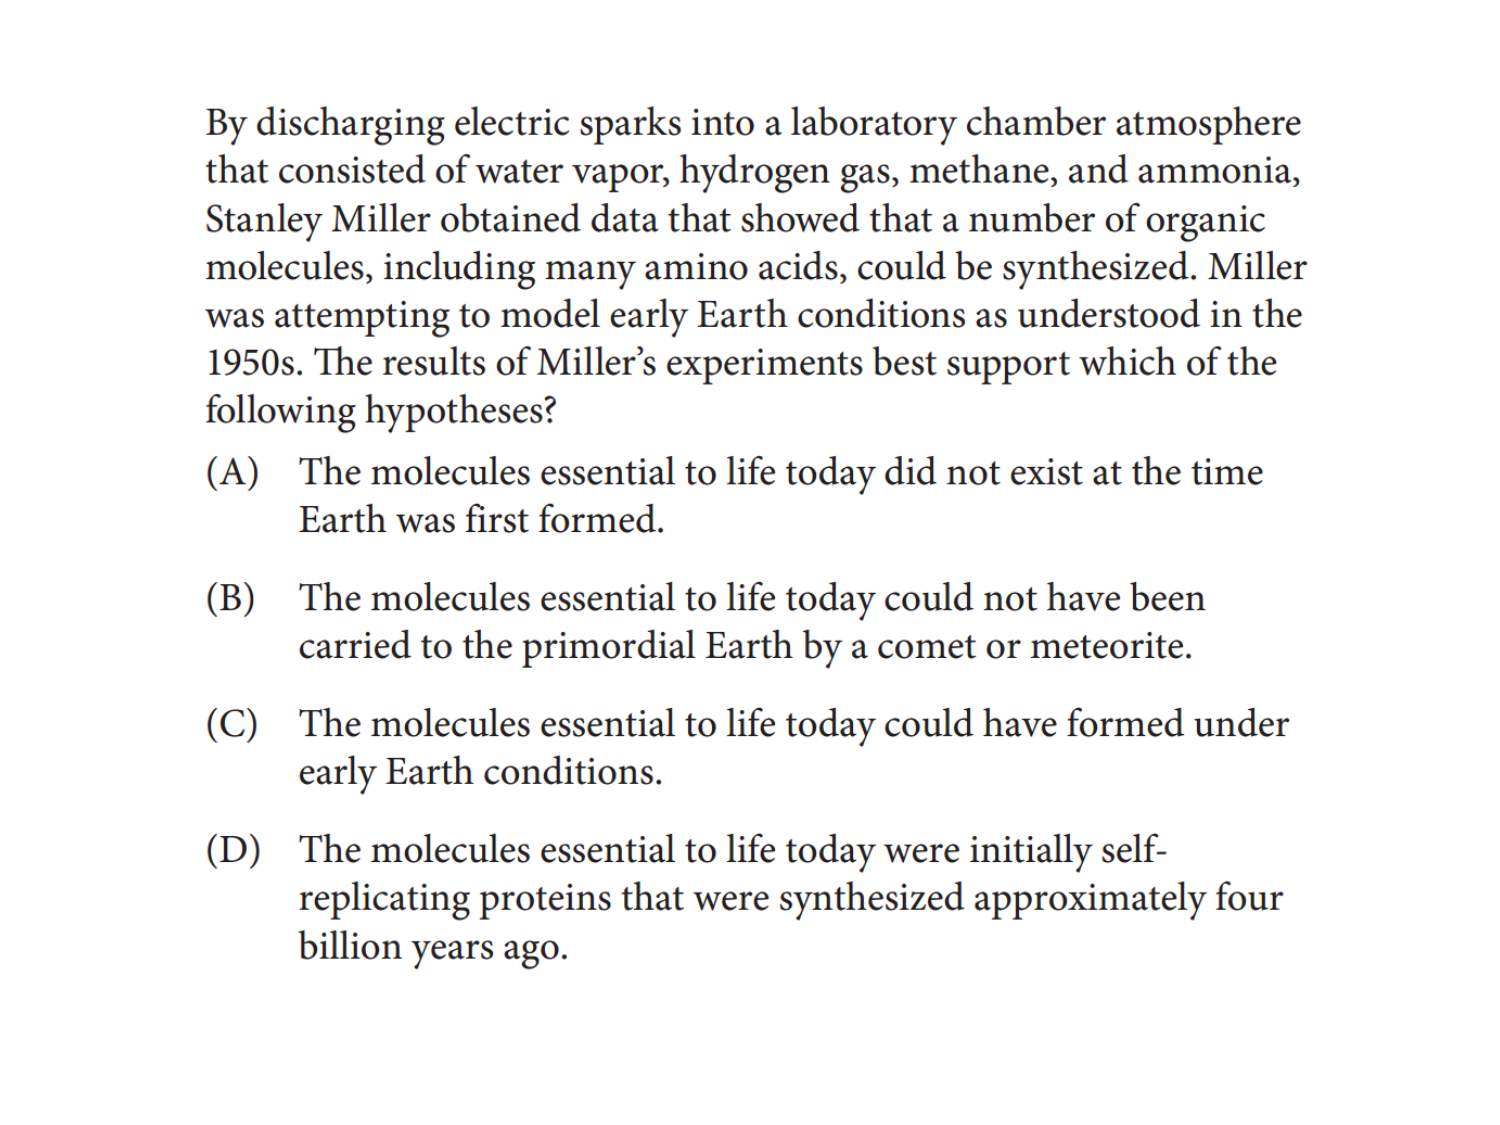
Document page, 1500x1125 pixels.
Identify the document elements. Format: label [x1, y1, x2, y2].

picture [187, 99, 1325, 988]
